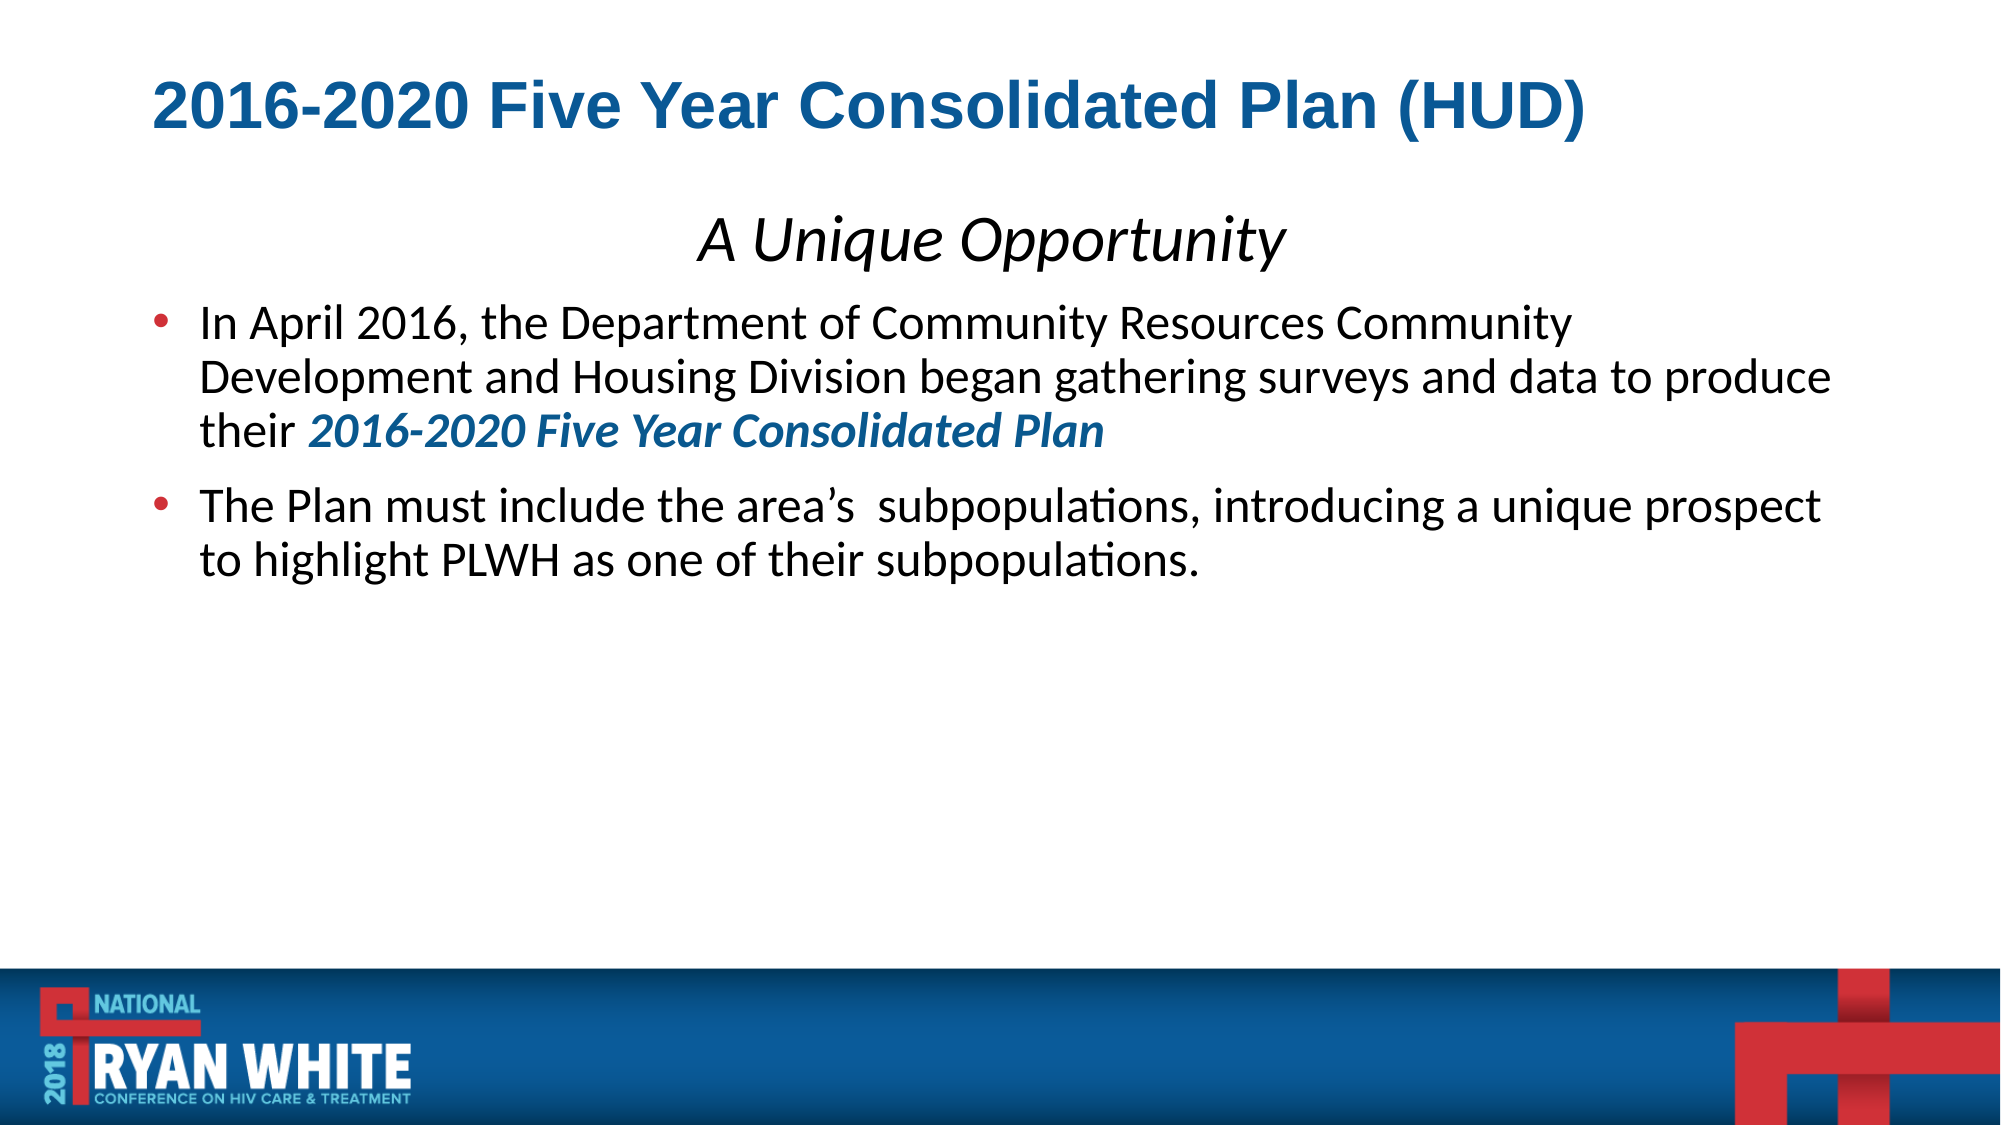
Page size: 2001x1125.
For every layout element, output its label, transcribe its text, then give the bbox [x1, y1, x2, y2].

title 2016-2020 Five Year Consolidated Plan (HUD) [137, 38, 1863, 175]
list A Unique Opportunity In April 2016, the Department of Community Resources Community Development and Housing Division began gathering surveys and data to produce their 2016-2020 Five Year Consolidated Plan The Plan must include the area’s subpopulations, introducing a unique prospect to highlight PLWH as one of their subpopulations. [137, 196, 1863, 927]
picture [0, 0, 2001, 1125]
